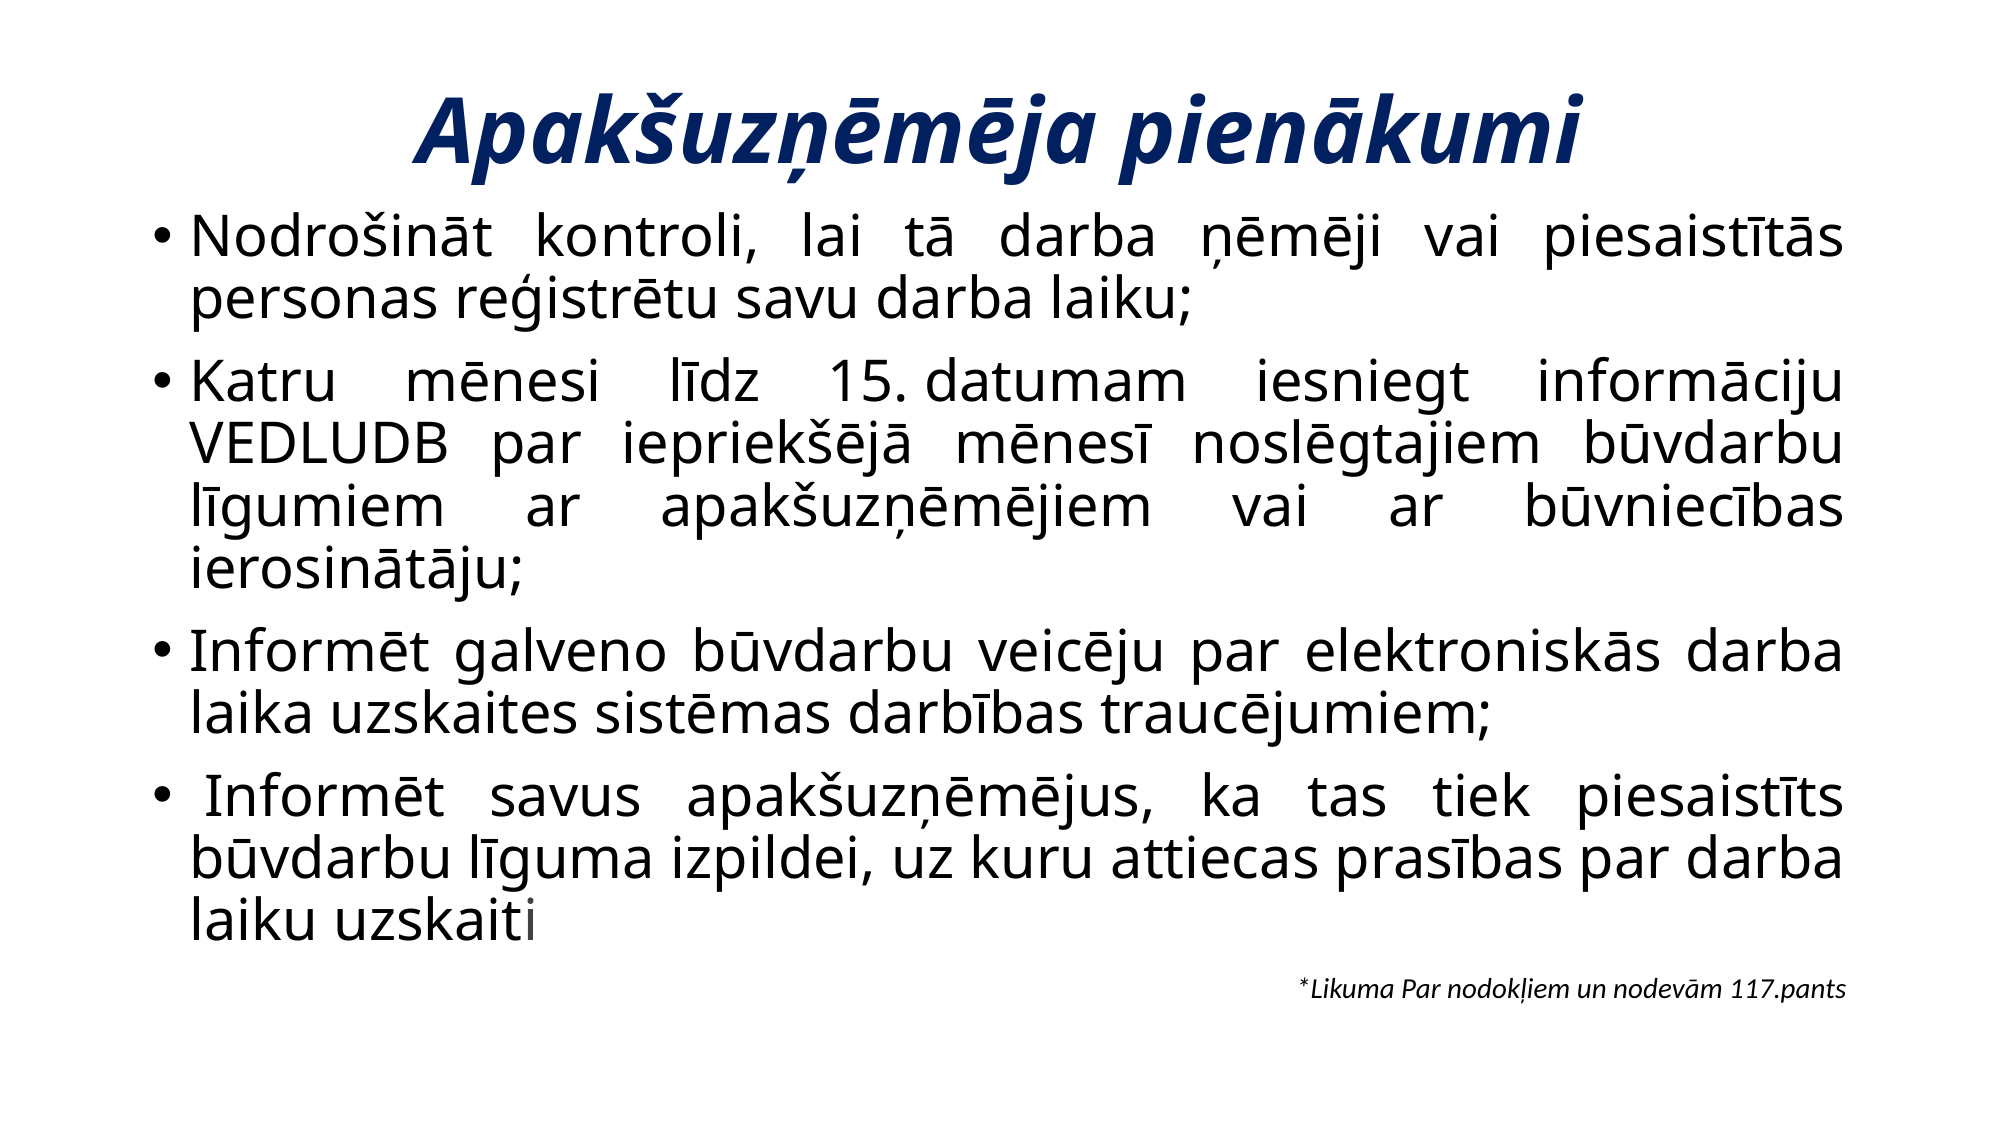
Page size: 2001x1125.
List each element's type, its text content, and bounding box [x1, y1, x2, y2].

list Nodrošināt kontroli, lai tā darba ņēmēji vai piesaistītās personas reģistrētu savu darba laiku; Katru mēnesi līdz 15. datumam iesniegt informāciju VEDLUDB par iepriekšējā mēnesī noslēgtajiem būvdarbu līgumiem ar apakšuzņēmējiem vai ar būvniecības ierosinātāju; Informēt galveno būvdarbu veicēju par elektroniskās darba laika uzskaites sistēmas darbības traucējumiem; Informēt savus apakšuzņēmējus, ka tas tiek piesaistīts būvdarbu līguma izpildei, uz kuru attiecas prasības par darba laiku uzskaiti *Likuma Par nodokļiem un nodevām 117.pants [137, 199, 1863, 1014]
title Apakšuzņēmēja pienākumi [137, 59, 1863, 199]
